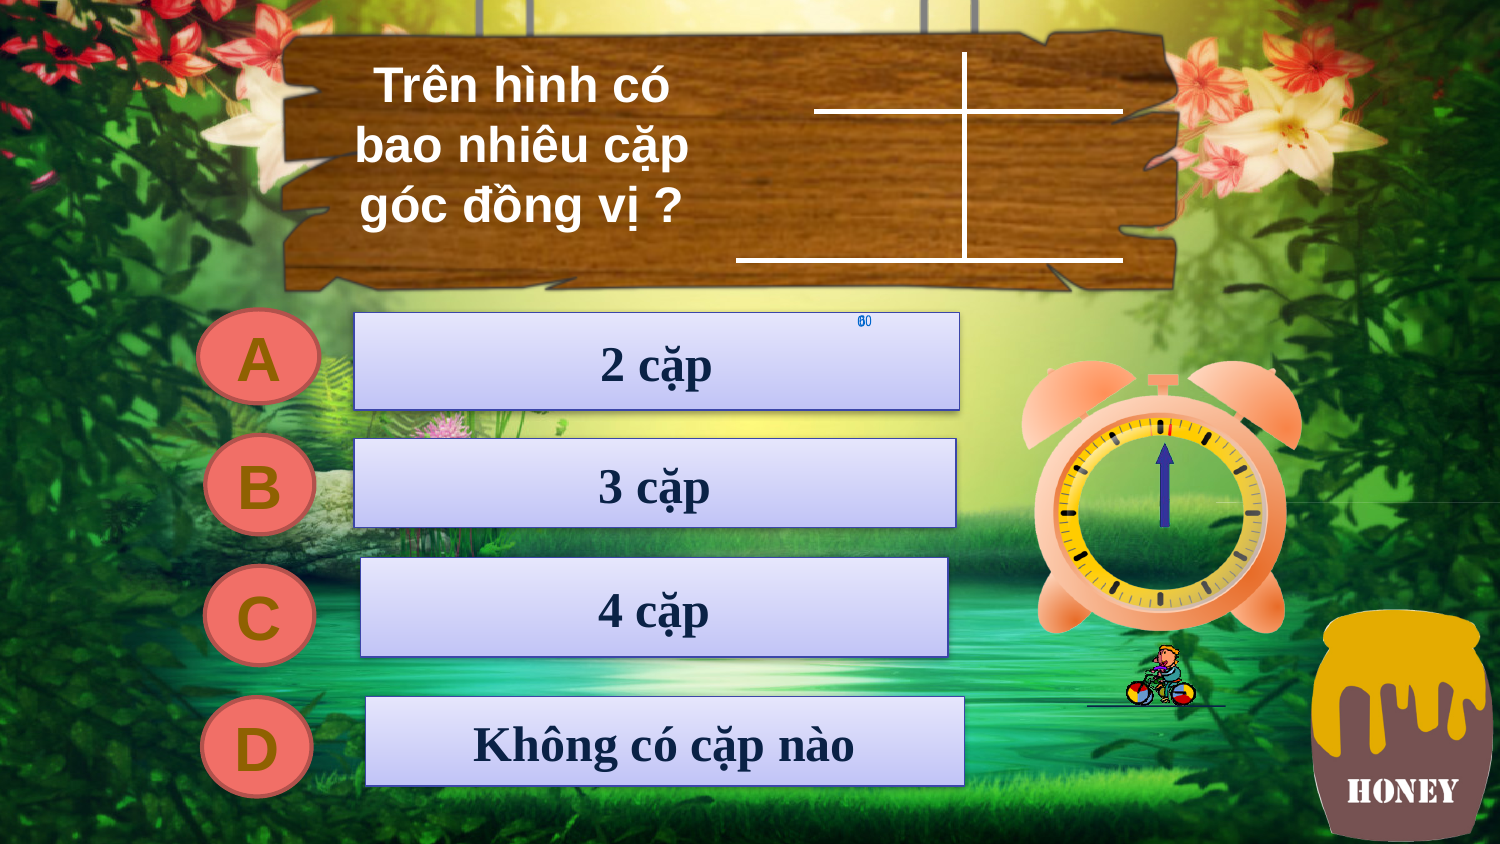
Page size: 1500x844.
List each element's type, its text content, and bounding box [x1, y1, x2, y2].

picture [0, 0, 1500, 844]
text_box 60 [863, 315, 872, 327]
text_box 2 cặp [353, 312, 960, 411]
text_box B [203, 432, 317, 537]
text_box C [202, 563, 317, 668]
text_box 3 cặp [353, 438, 957, 528]
text_box A [195, 307, 322, 406]
text_box 4 cặp [360, 557, 949, 658]
text_box D [199, 694, 314, 799]
text_box Không có cặp nào [365, 696, 965, 787]
